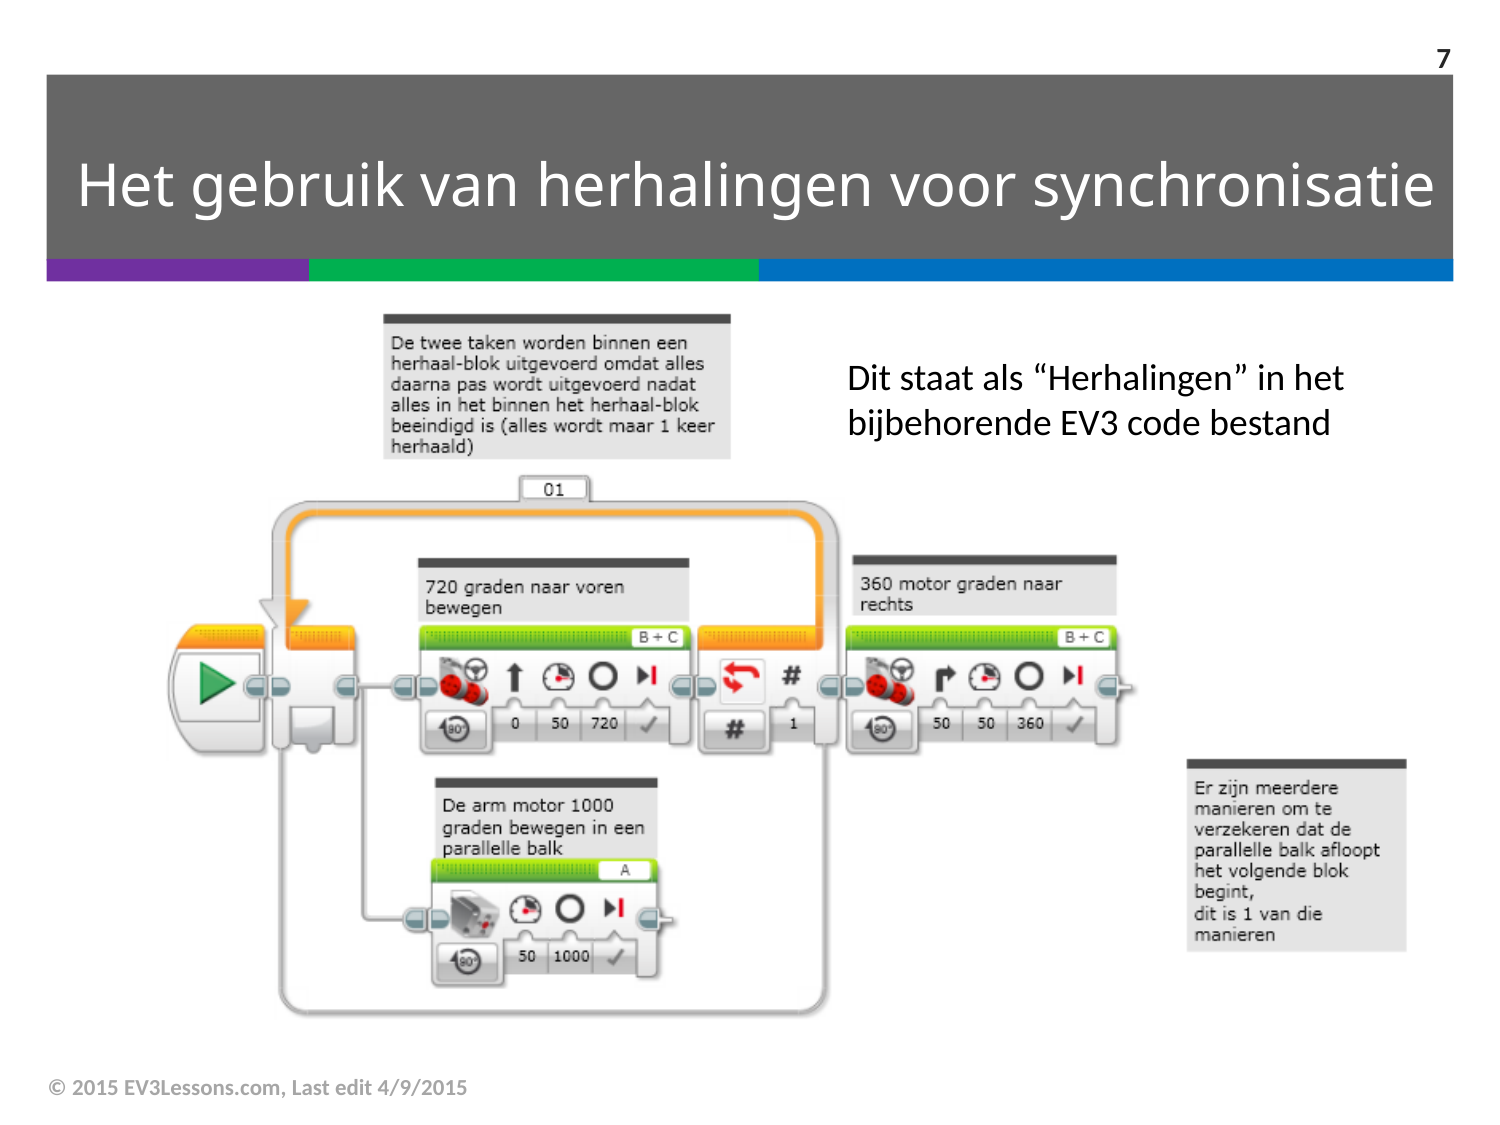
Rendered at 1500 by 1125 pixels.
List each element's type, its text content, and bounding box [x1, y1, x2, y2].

footer © 2015 EV3Lessons.com, Last edit 4/9/2015 [32, 1055, 1038, 1116]
slide_number 7 [1362, 27, 1466, 87]
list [153, 291, 1467, 1057]
title Het gebruik van herhalingen voor synchronisatie [46, 103, 1454, 263]
